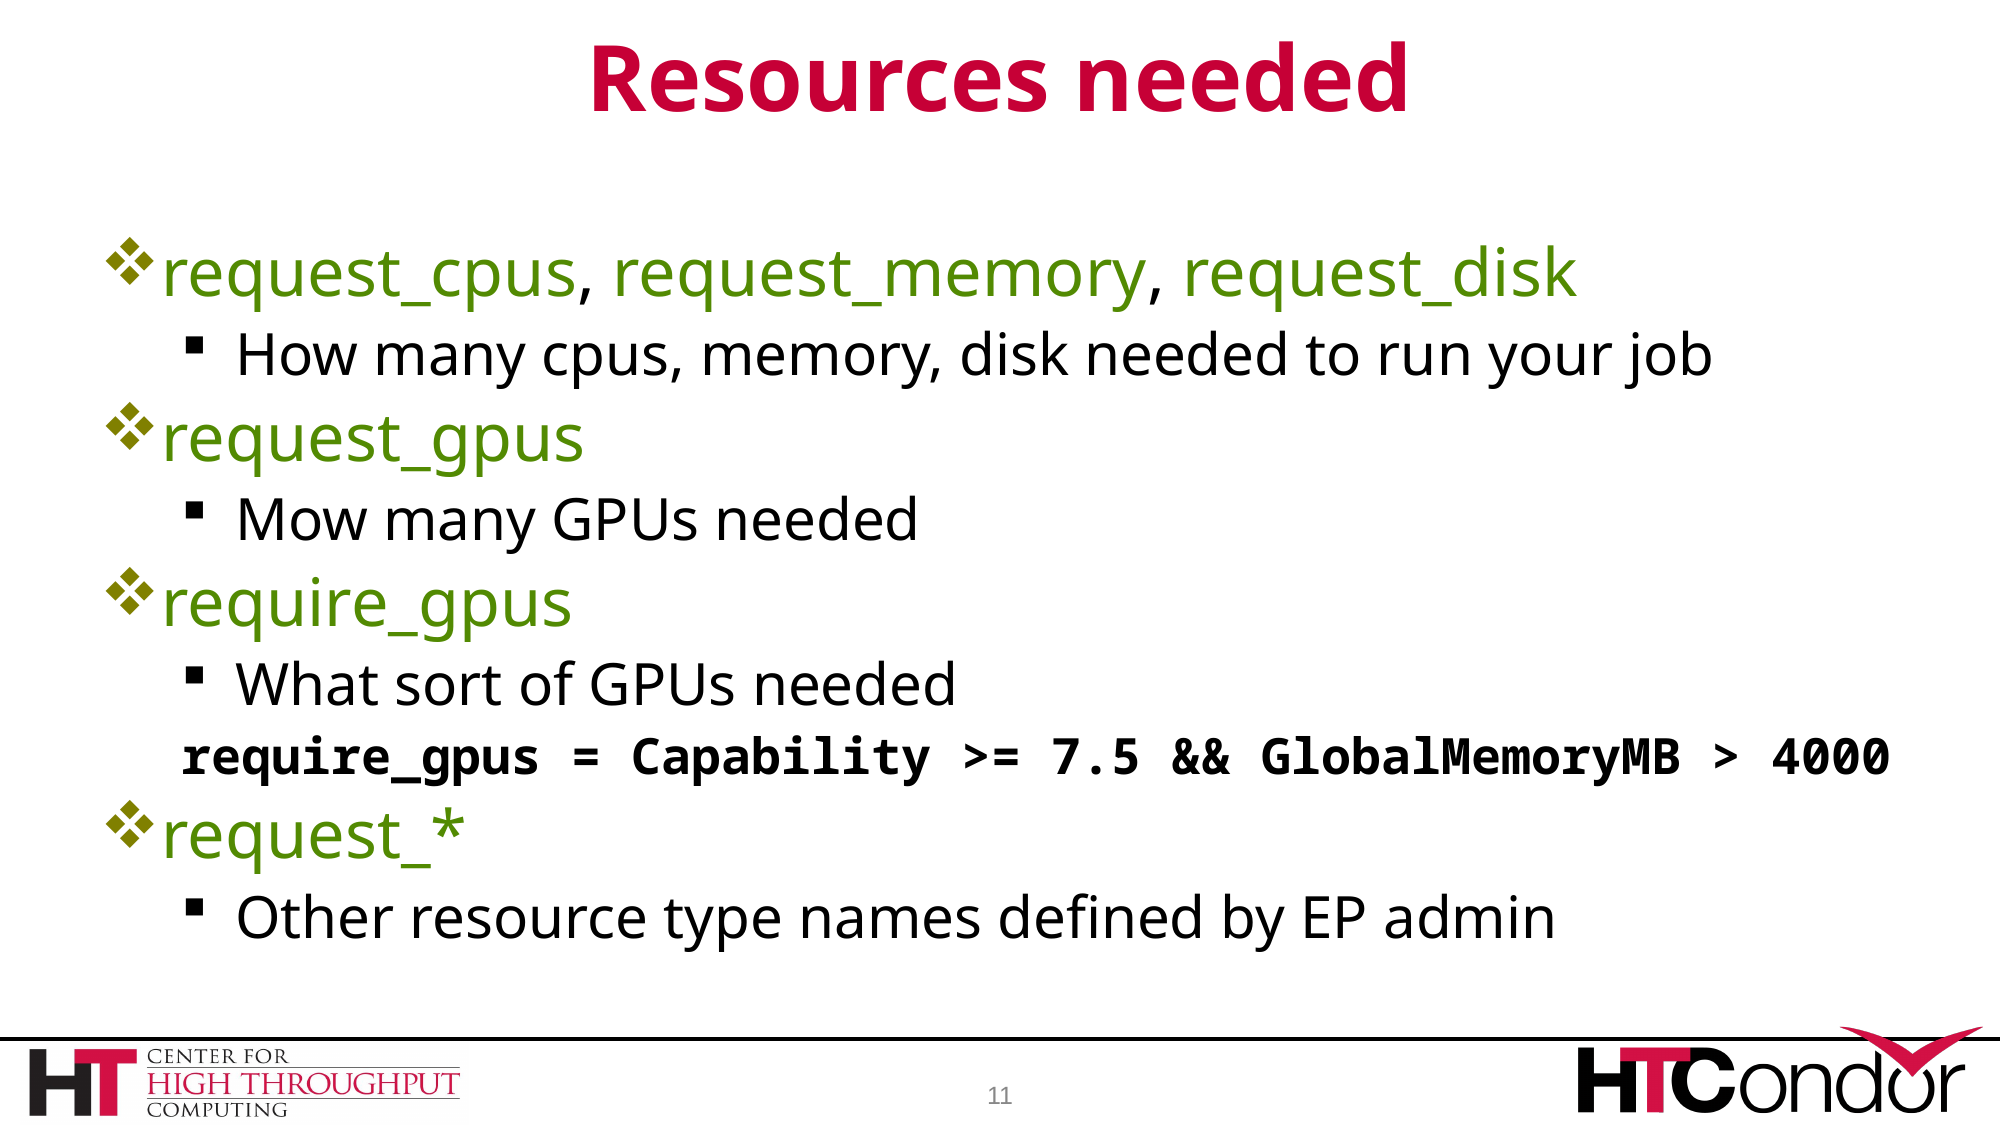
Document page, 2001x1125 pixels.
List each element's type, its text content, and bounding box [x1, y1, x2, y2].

slide_number 11 [766, 1065, 1234, 1125]
title Resources needed [0, 0, 2000, 150]
list request_cpus, request_memory, request_disk How many cpus, memory, disk needed to run your job request_gpus Mow many GPUs needed require_gpus What sort of GPUs needed require_gpus = Capability >= 7.5 && GlobalMemoryMB > 4000 request_* Other resource type names defined by EP admin [70, 222, 1908, 916]
picture [1573, 1025, 1988, 1119]
picture [20, 1041, 469, 1125]
